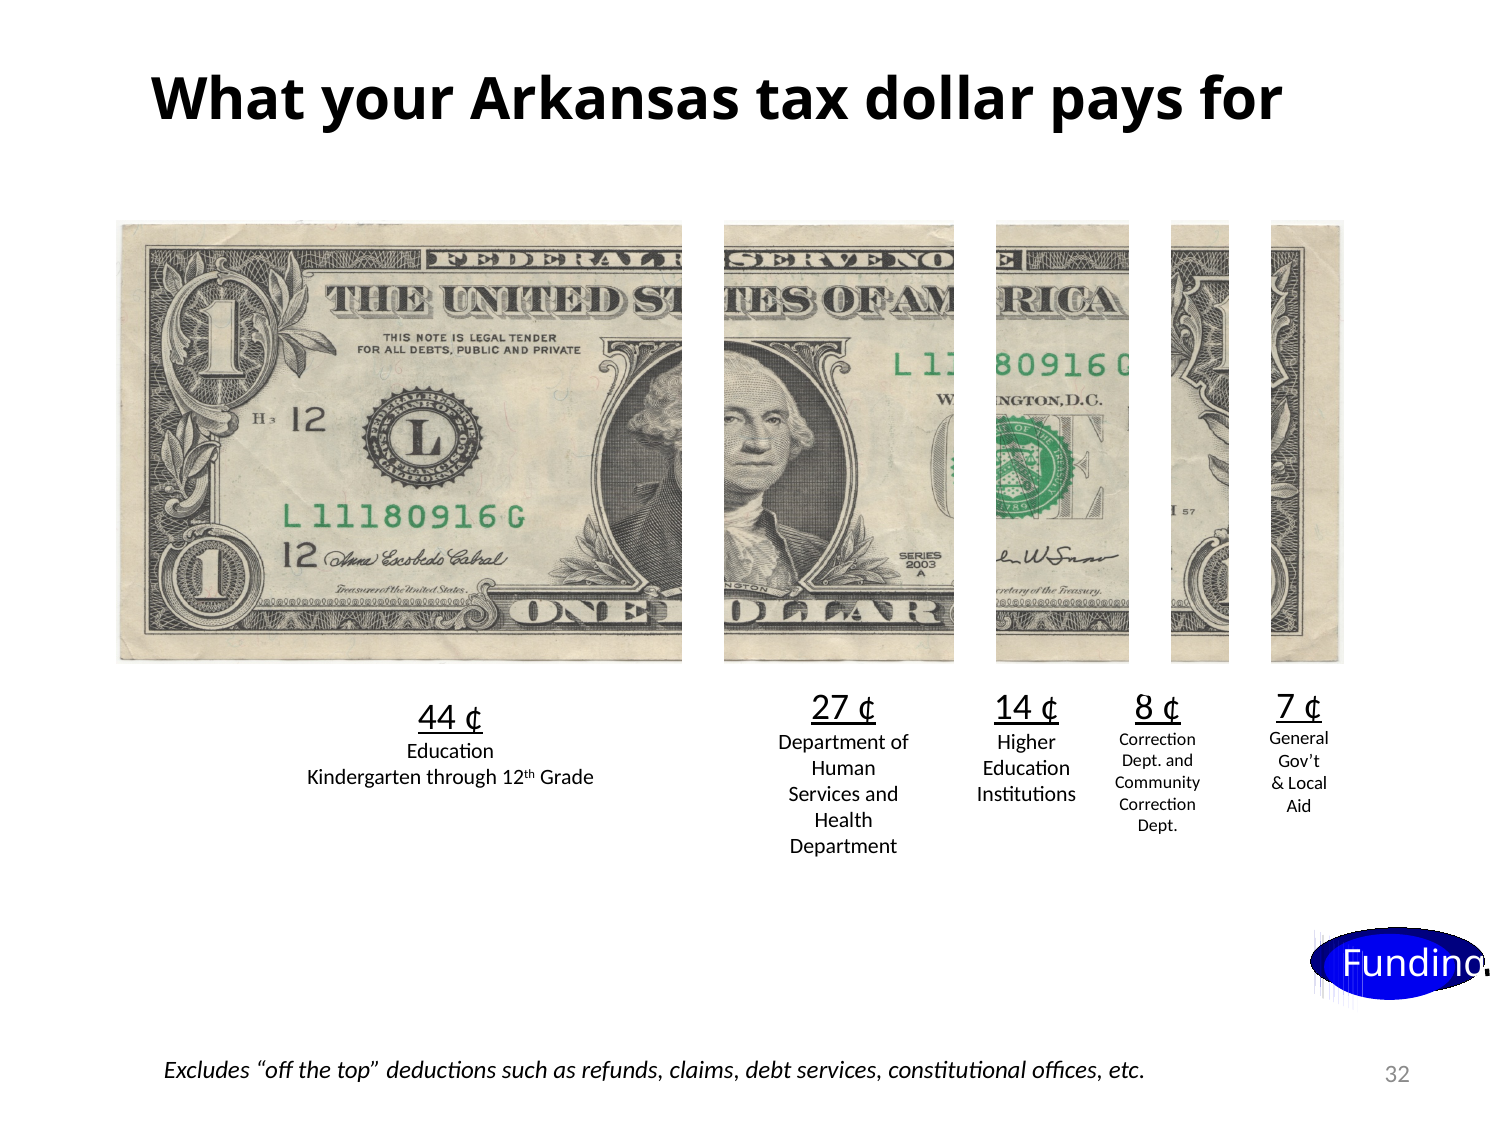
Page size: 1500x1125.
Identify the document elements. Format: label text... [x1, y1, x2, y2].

picture [1251, 220, 1344, 664]
text_box 7 ¢ General Gov’t & Local Aid [1249, 673, 1349, 824]
slide_number 32 [1074, 1042, 1425, 1103]
text_box 44 ¢ Education Kindergarten through 12th Grade [292, 684, 609, 842]
text_box 27 ¢ Department of Human Services and Health Department [759, 674, 929, 911]
text_box 8 ¢ Correction Dept. and Community Correction Dept. [1096, 674, 1219, 843]
text_box What your Arkansas tax dollar pays for [136, 53, 1300, 139]
picture [1151, 220, 1249, 664]
picture [704, 220, 974, 664]
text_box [1310, 927, 1490, 1042]
picture [976, 220, 1149, 664]
text_box Excludes “off the top” deductions such as refunds, claims, debt services, constitutional offices, etc. [149, 1045, 1163, 1121]
picture [116, 220, 702, 664]
text_box 14 ¢ Higher Education Institutions [946, 674, 1096, 814]
